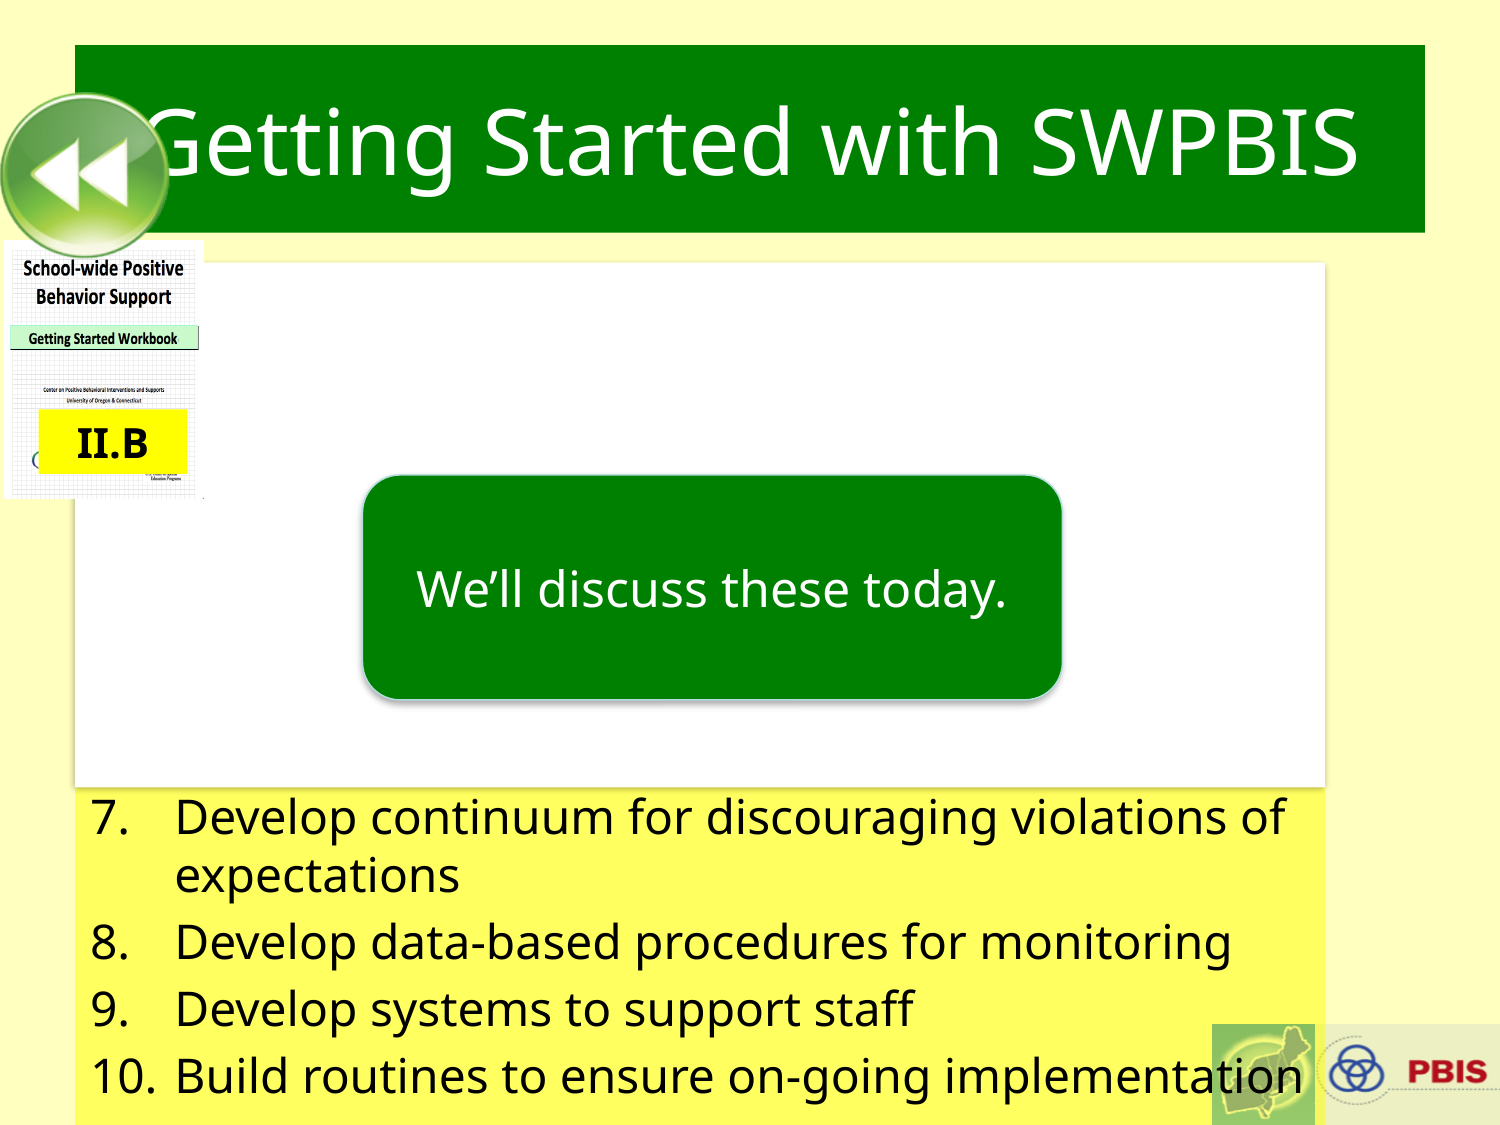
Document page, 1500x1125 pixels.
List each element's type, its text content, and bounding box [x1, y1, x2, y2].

list Establish an effective leadership team Develop brief statement of behavioral purpose Identify positive SW behavioral expectations Develop procedures for teaching SW expectations Develop procedures for teaching class-wide expectations Develop continuum for strengthening appropriate behavior Develop continuum for discouraging violations of expectations Develop data-based procedures for monitoring Develop systems to support staff Build routines to ensure on-going implementation [74, 795, 1326, 1125]
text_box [0, 237, 236, 513]
text_box We’ll discuss these today. [361, 474, 1064, 701]
text_box [74, 262, 1326, 788]
title Getting Started with SWPBIS [74, 44, 1426, 233]
picture [1326, 1024, 1500, 1125]
picture [0, 87, 176, 263]
